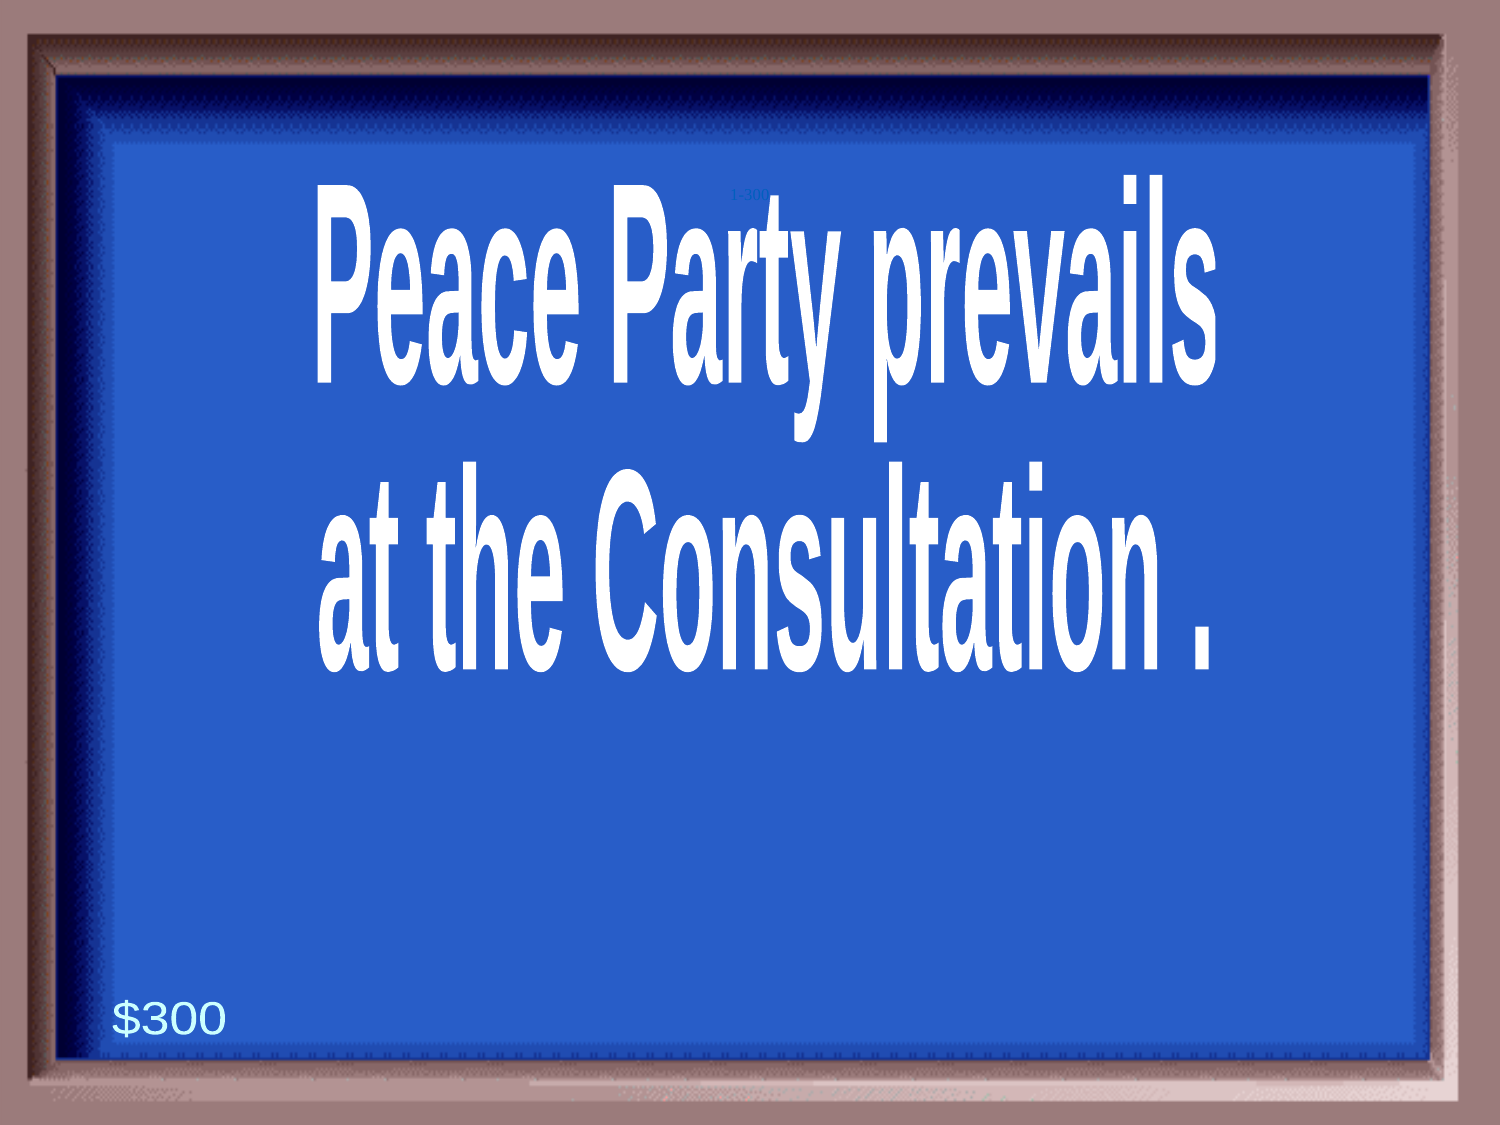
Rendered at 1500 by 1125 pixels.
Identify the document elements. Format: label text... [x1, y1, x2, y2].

title 1-300 [112, 99, 1388, 288]
picture [0, 0, 1500, 1125]
